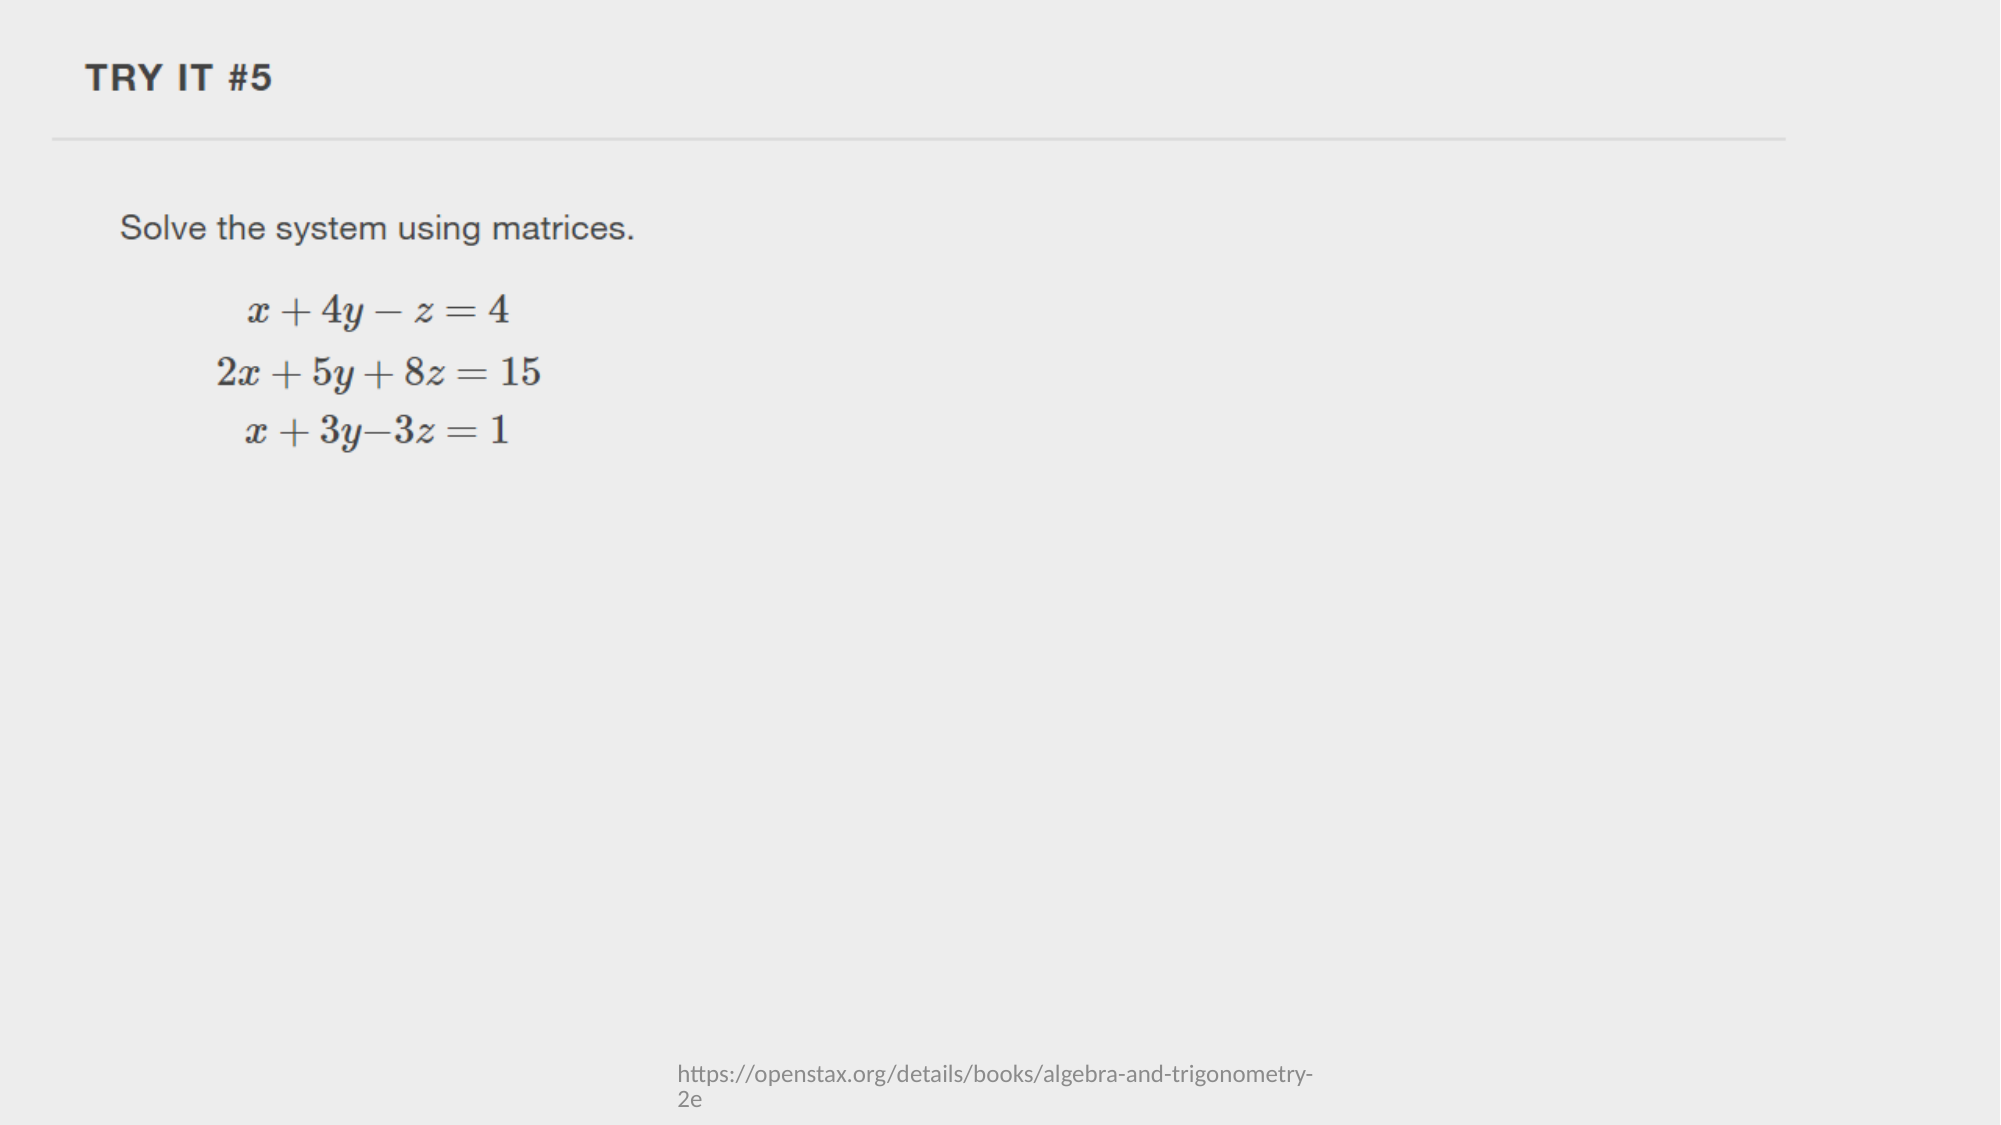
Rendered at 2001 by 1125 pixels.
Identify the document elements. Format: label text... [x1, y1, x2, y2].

footer https://openstax.org/details/books/algebra-and-trigonometry-2e [662, 1042, 1338, 1103]
picture [32, 22, 1797, 495]
